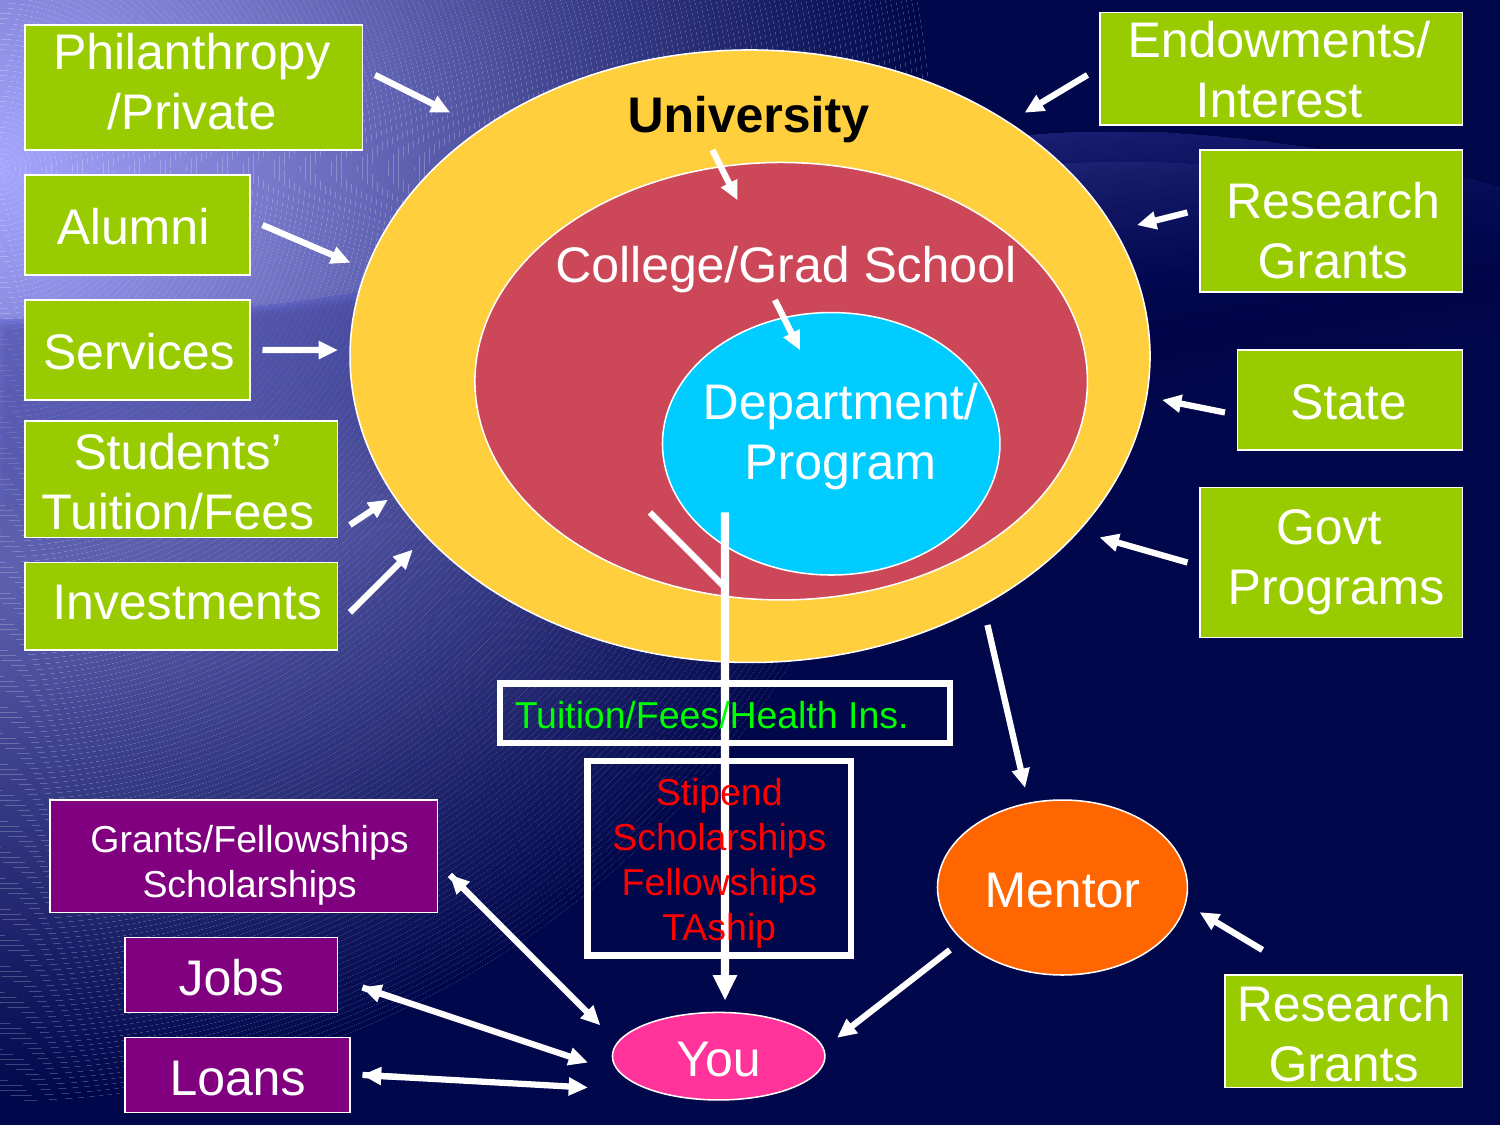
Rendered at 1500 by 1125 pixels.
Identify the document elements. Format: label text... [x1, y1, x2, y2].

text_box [1199, 487, 1463, 638]
text_box [1162, 396, 1226, 413]
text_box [449, 874, 601, 1026]
text_box College/Grad School [540, 224, 1032, 300]
text_box [718, 956, 732, 1000]
text_box [262, 224, 350, 264]
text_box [1099, 0, 1463, 136]
text_box [350, 49, 1151, 663]
text_box [349, 499, 388, 526]
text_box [362, 1074, 588, 1088]
text_box [677, 587, 724, 597]
text_box [987, 624, 1029, 788]
text_box You [612, 1012, 825, 1100]
text_box [712, 149, 738, 200]
text_box [776, 255, 1088, 530]
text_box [662, 312, 1001, 576]
text_box Jobs [124, 937, 338, 1013]
text_box Research Grants [1224, 975, 1463, 1088]
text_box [1199, 149, 1467, 297]
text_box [1237, 349, 1463, 451]
text_box Loans [124, 1037, 350, 1113]
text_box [362, 987, 588, 1063]
text_box Stipend Scholarships Fellowships TAship [587, 760, 851, 956]
text_box [726, 587, 885, 600]
text_box [1200, 912, 1263, 951]
text_box University [612, 74, 885, 150]
text_box [568, 162, 995, 224]
text_box [1137, 212, 1188, 229]
text_box [1099, 534, 1188, 563]
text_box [24, 412, 338, 548]
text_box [49, 799, 438, 913]
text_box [24, 12, 363, 151]
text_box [24, 562, 338, 651]
text_box Mentor [937, 800, 1188, 976]
text_box Tuition/Fees/Health Ins. [499, 683, 950, 744]
text_box [349, 549, 413, 613]
text_box [474, 246, 778, 582]
text_box [1024, 74, 1088, 113]
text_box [24, 299, 251, 401]
text_box [262, 343, 338, 357]
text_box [24, 174, 251, 276]
text_box [837, 949, 951, 1038]
text_box [374, 74, 451, 113]
